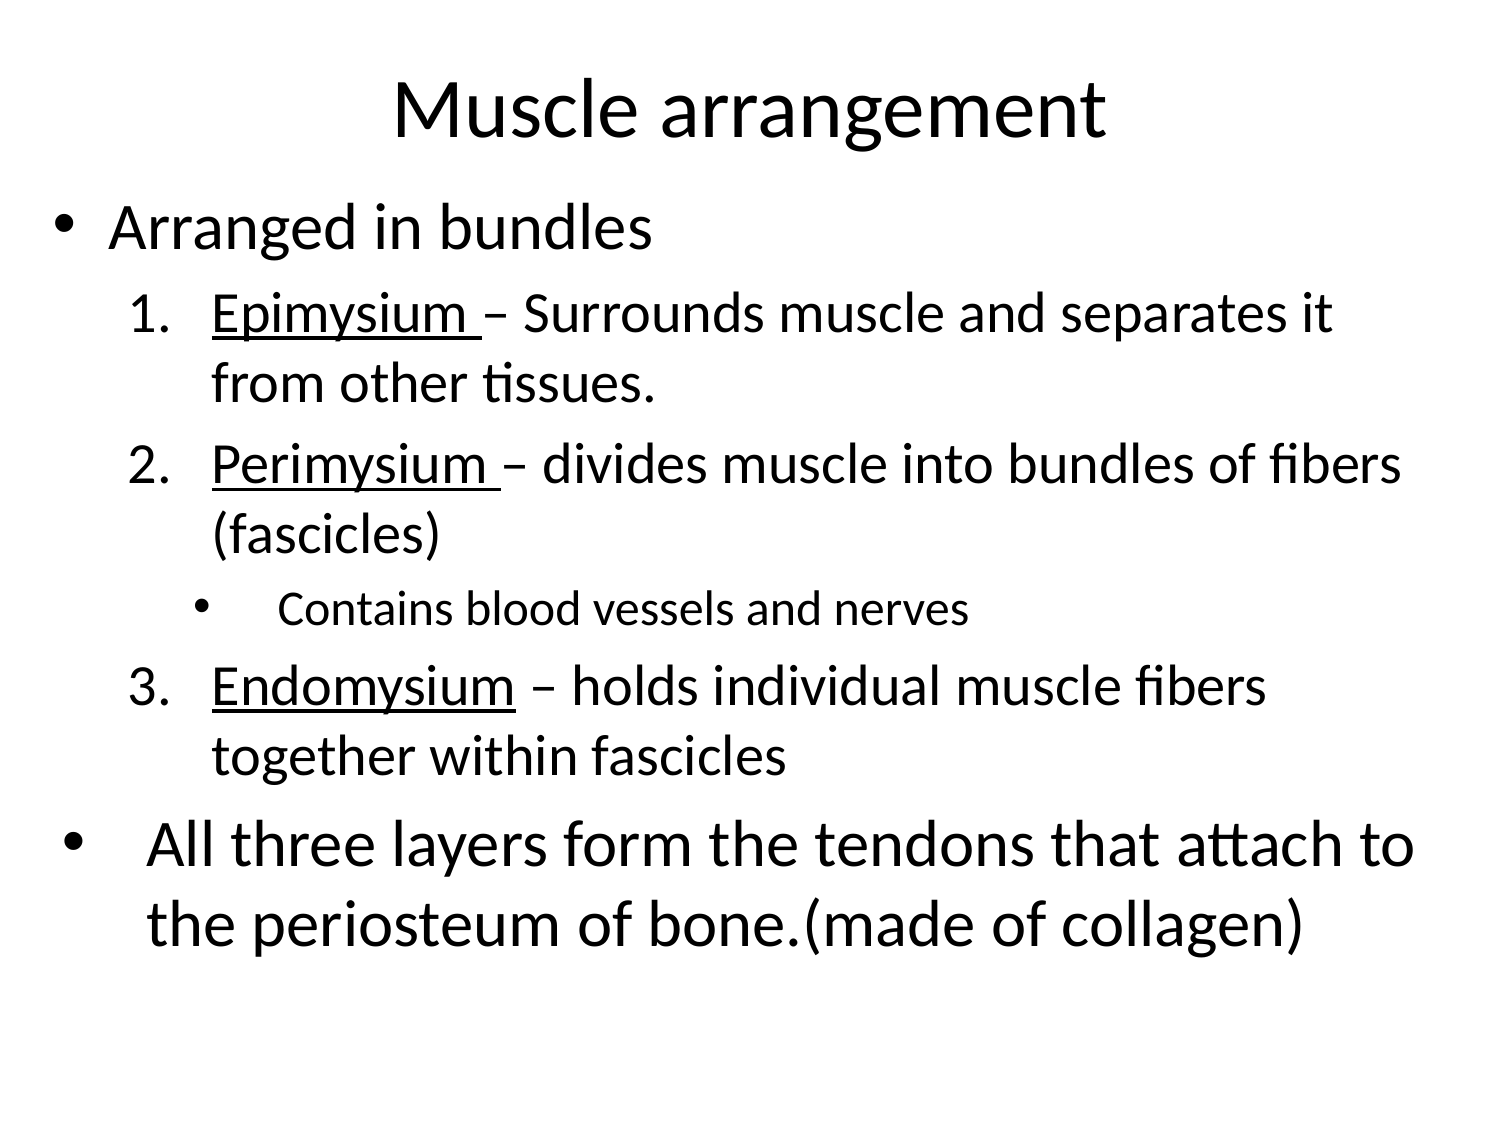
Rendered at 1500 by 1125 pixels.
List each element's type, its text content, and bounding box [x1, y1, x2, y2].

list Arranged in bundles Epimysium – Surrounds muscle and separates it from other tissues. Perimysium – divides muscle into bundles of fibers (fascicles) Contains blood vessels and nerves Endomysium – holds individual muscle fibers together within fascicles All three layers form the tendons that attach to the periosteum of bone.(made of collagen) [37, 174, 1475, 1005]
title Muscle arrangement [75, 45, 1425, 163]
